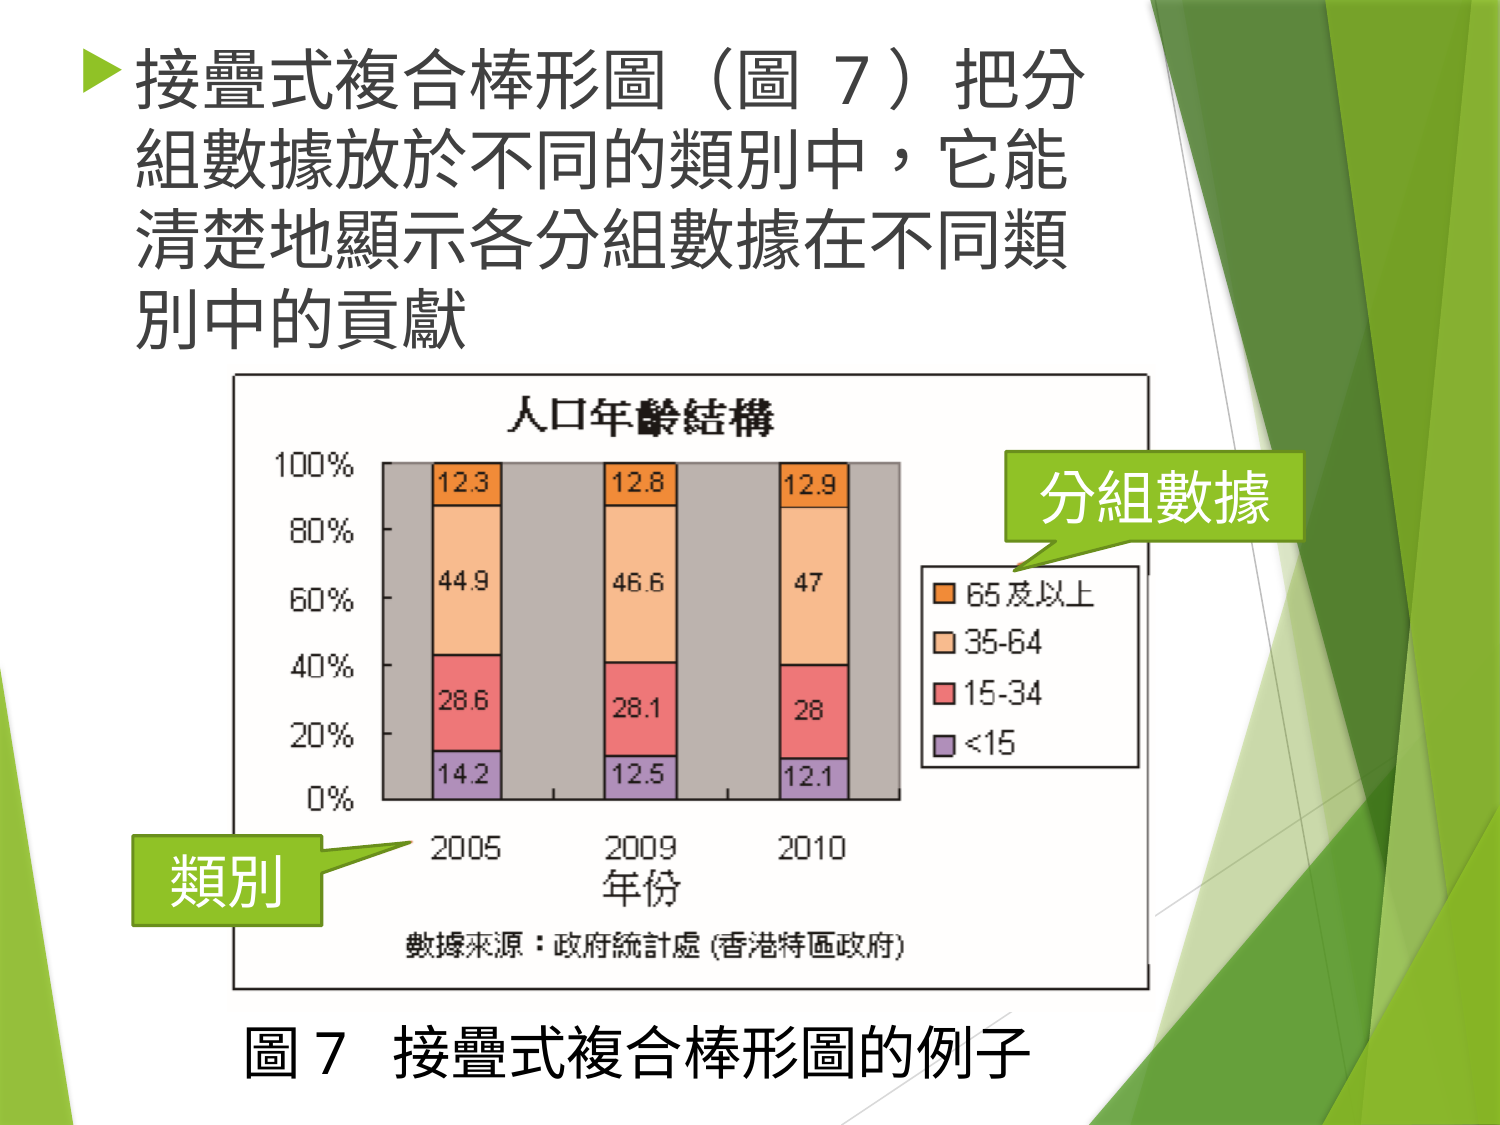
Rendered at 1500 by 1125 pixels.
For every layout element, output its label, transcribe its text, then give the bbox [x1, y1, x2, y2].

picture [226, 364, 1156, 1012]
text_box 圖7 接疊式複合棒形圖的例子 [227, 1018, 1121, 1094]
text_box 類別 [131, 834, 221, 928]
text_box 分組數據 [1161, 449, 1306, 543]
list 接疊式複合棒形圖（圖 7）把分組數據放於不同的類別中，它能清楚地顯示各分組數據在不同類別中的貢獻 [63, 30, 1121, 389]
